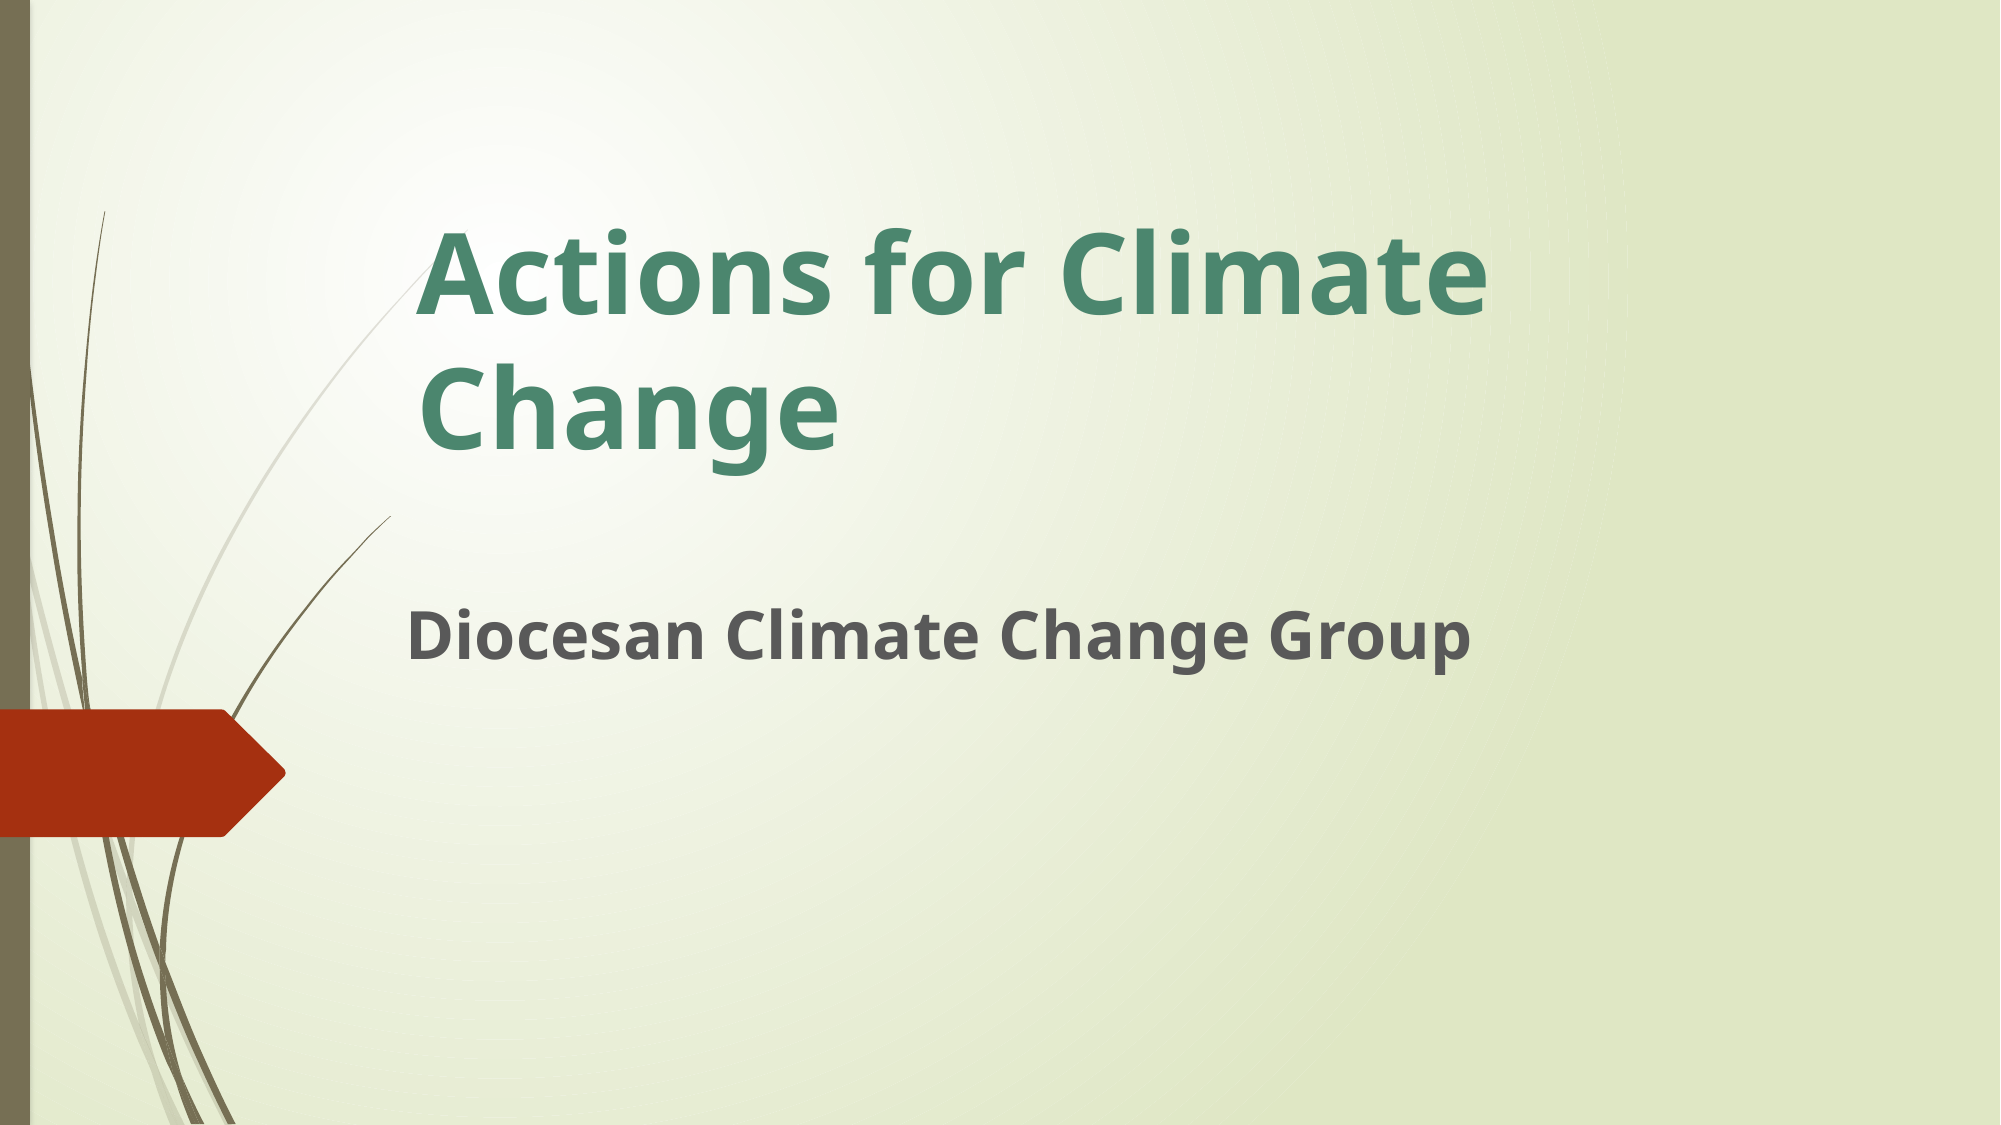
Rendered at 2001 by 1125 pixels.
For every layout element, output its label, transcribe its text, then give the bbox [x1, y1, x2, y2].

title Actions for Climate Change [401, 108, 1865, 480]
subtitle Diocesan Climate Change Group [390, 585, 1853, 770]
